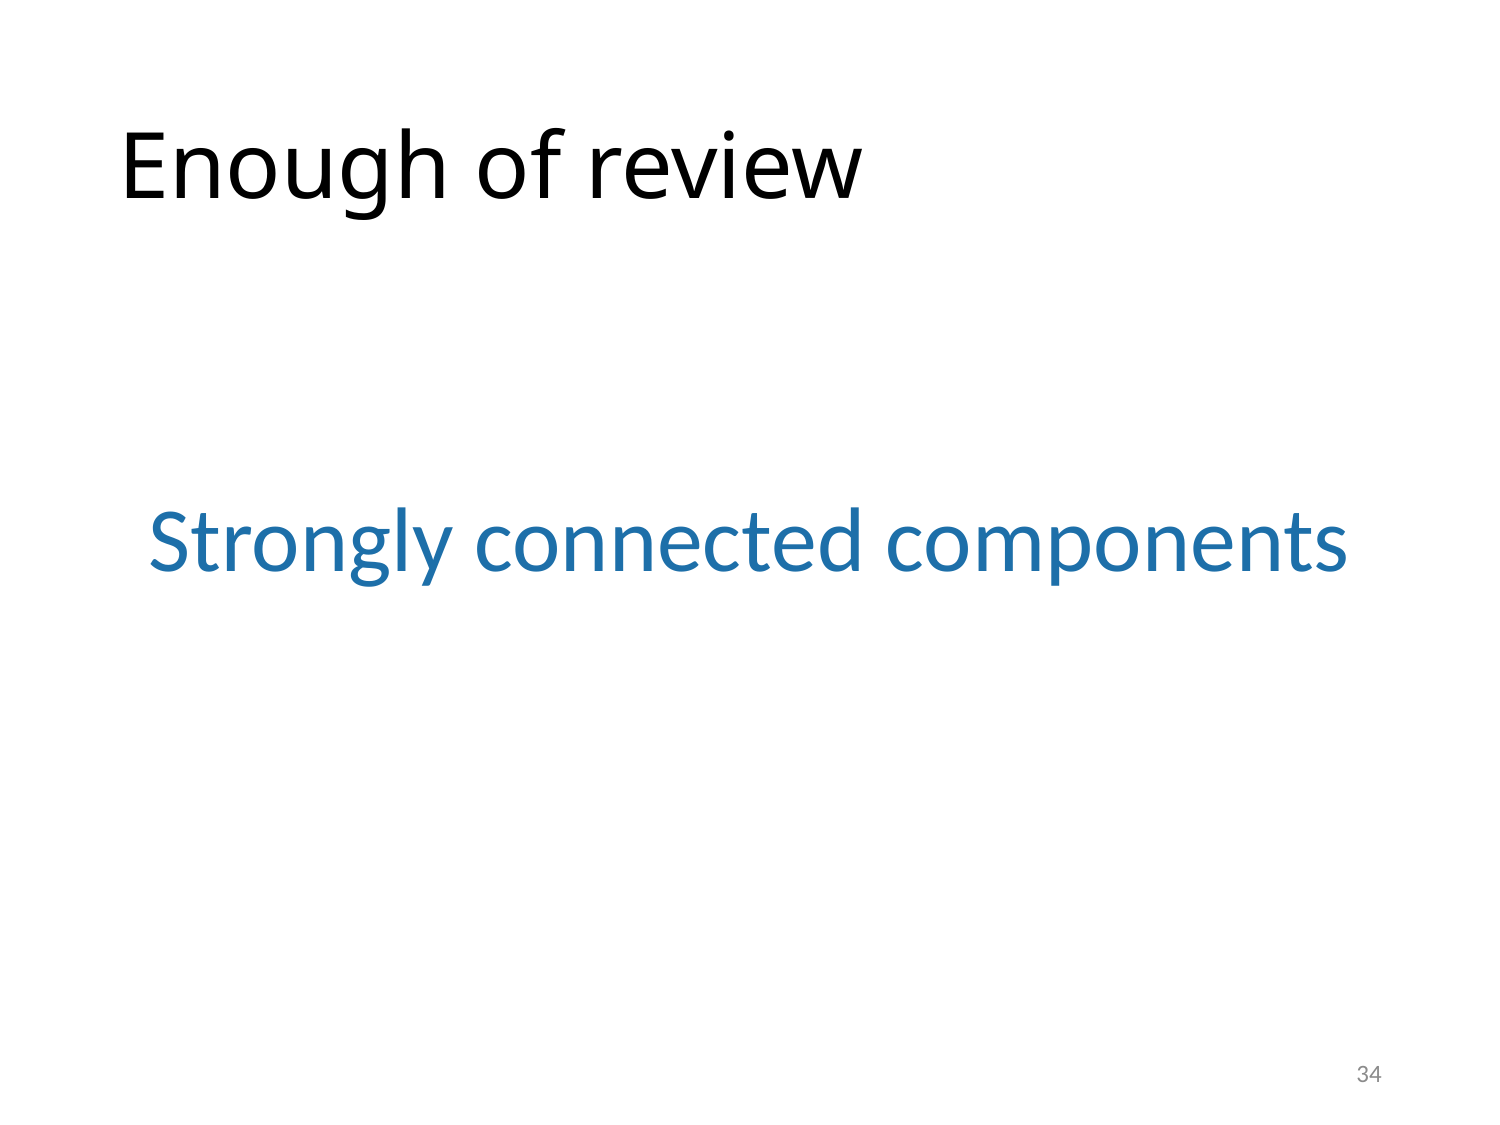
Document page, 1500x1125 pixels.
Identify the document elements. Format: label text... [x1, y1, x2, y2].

title Enough of review [103, 59, 1397, 278]
slide_number 34 [1059, 1042, 1397, 1103]
text_box Strongly connected components [103, 432, 1397, 651]
